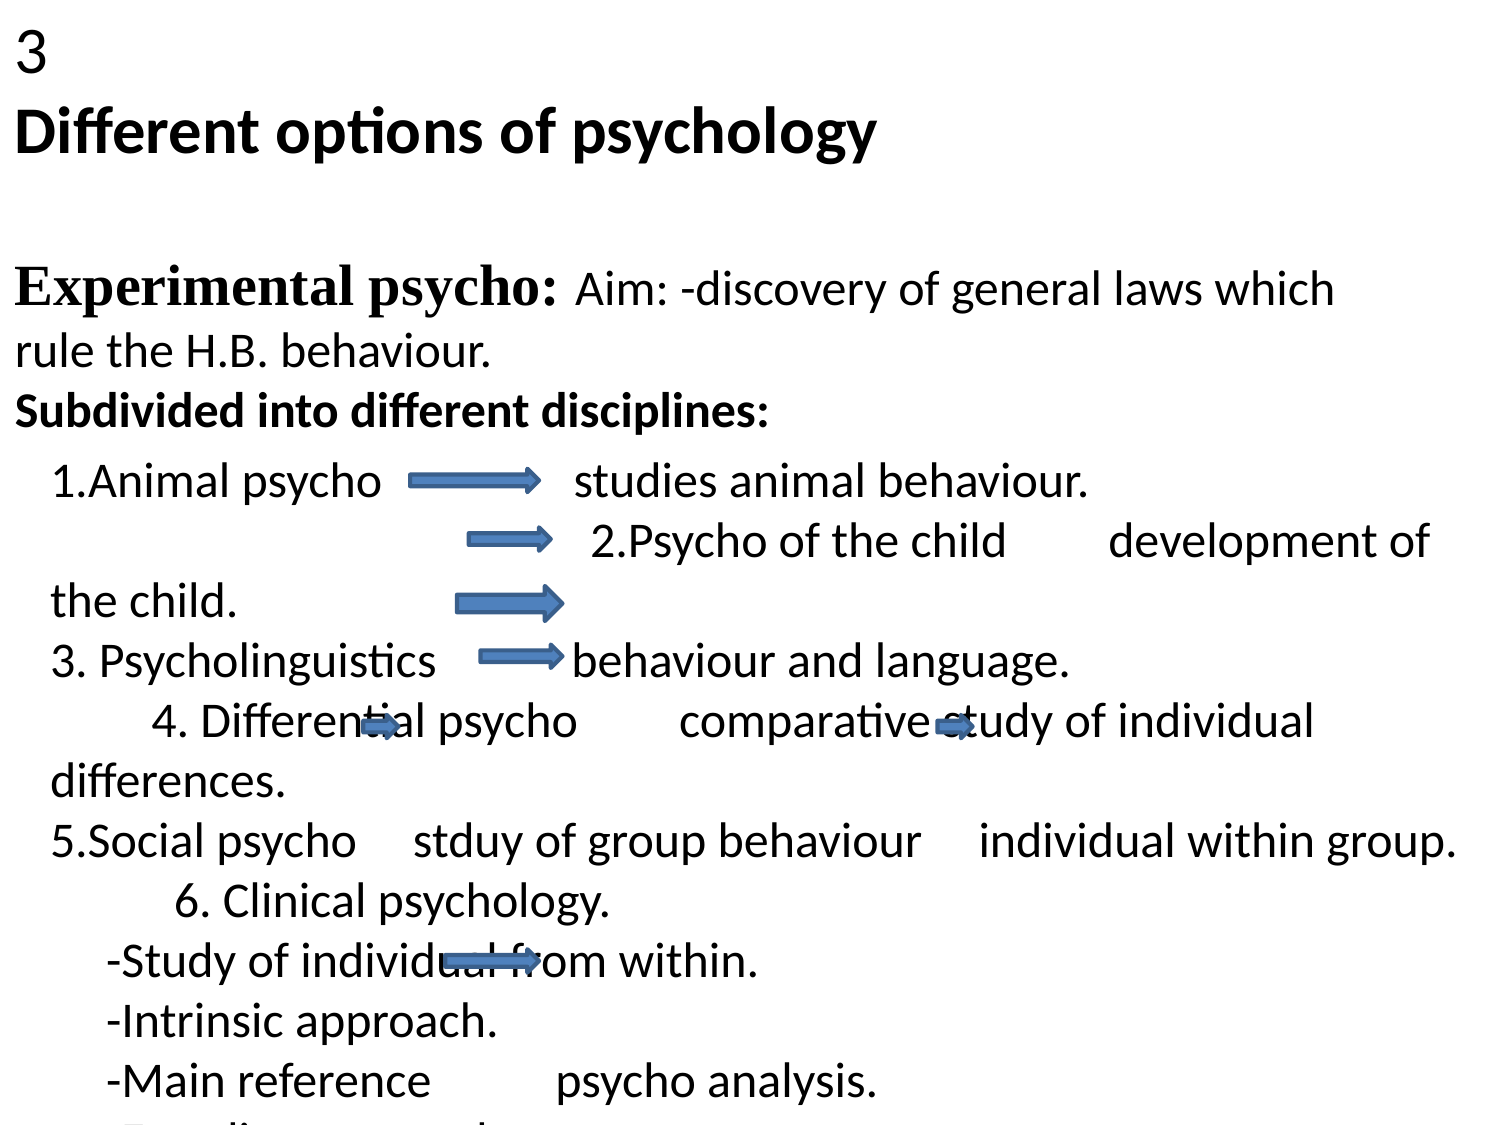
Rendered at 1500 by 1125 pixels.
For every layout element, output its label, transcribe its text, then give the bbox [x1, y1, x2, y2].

text_box [361, 712, 401, 741]
text_box 3 Different options of psychology Experimental psycho: Aim: -discovery of general laws which rule the H.B. behaviour. Subdivided into different disciplines: [0, 0, 1395, 445]
text_box [454, 584, 565, 624]
text_box 1.Animal psycho studies animal behaviour. 2.Psycho of the child development of the child. 3. Psycholinguistics behaviour and language. 4. Differential psycho comparative study of individual differences. 5.Social psycho stduy of group behaviour individual within group. 6. Clinical psychology. -Study of individual from within. -Intrinsic approach. -Main reference psycho analysis. -Freudian approach. [35, 79, 1500, 1125]
text_box [935, 712, 975, 741]
text_box [478, 642, 565, 670]
text_box [466, 525, 553, 553]
text_box [443, 947, 542, 975]
text_box [408, 466, 542, 495]
